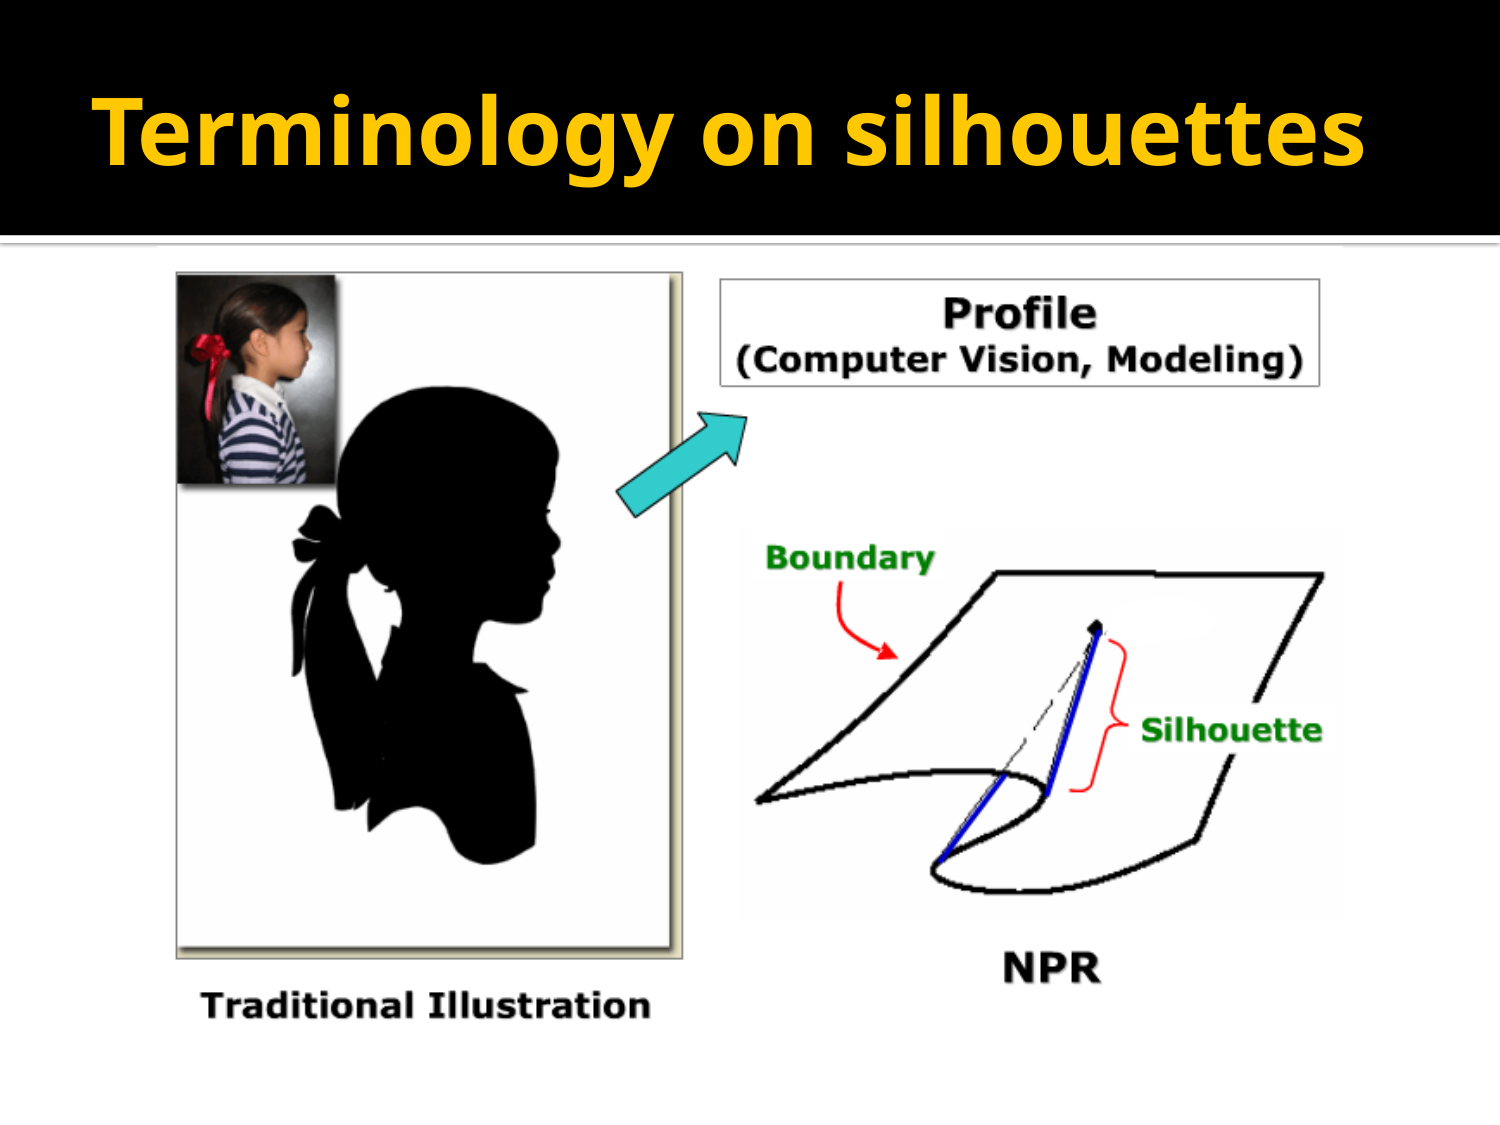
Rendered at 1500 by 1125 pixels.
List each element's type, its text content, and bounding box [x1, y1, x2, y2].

title Terminology on silhouettes [75, 25, 1425, 231]
picture [157, 245, 1343, 1041]
